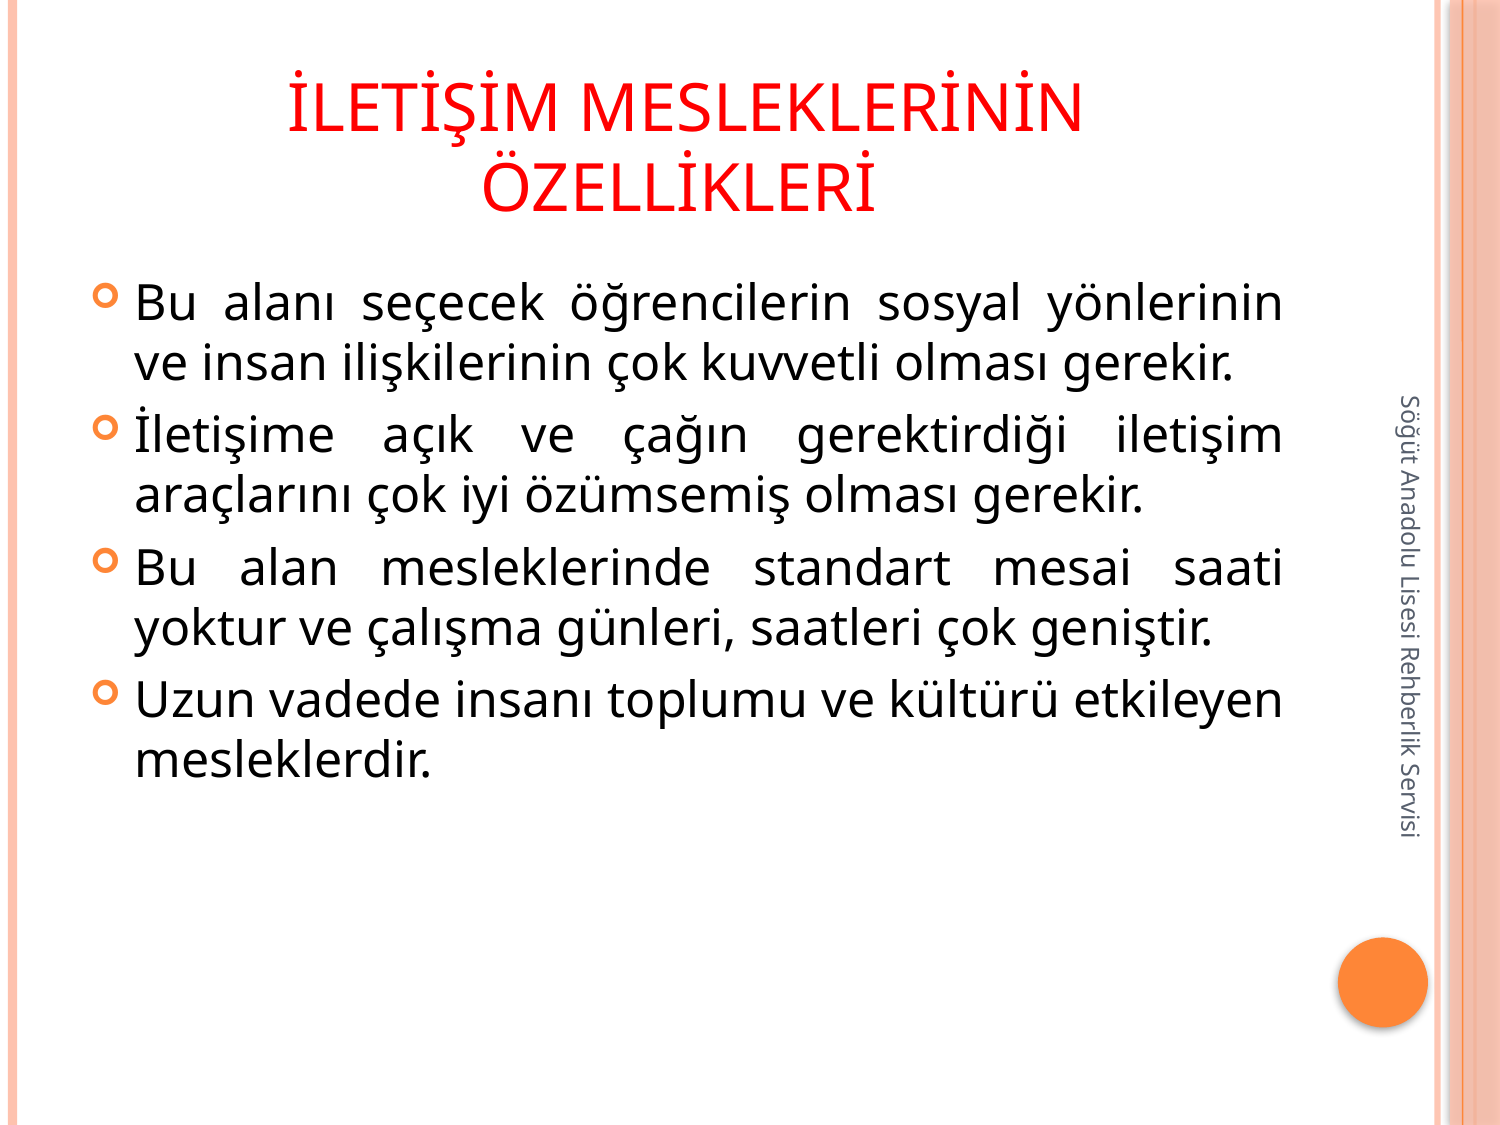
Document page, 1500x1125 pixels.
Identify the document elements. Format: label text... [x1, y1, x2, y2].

footer Söğüt Anadolu Lisesi Rehberlik Servisi [1379, 380, 1440, 906]
list Bu alanı seçecek öğrencilerin sosyal yönlerinin ve insan ilişkilerinin çok kuvvetli olması gerekir. İletişime açık ve çağın gerektirdiği iletişim araçlarını çok iyi özümsemiş olması gerekir. Bu alan mesleklerinde standart mesai saati yoktur ve çalışma günleri, saatleri çok geniştir. Uzun vadede insanı toplumu ve kültürü etkileyen mesleklerdir. [75, 262, 1300, 1062]
title İletişim Mesleklerinin Özellikleri [75, 45, 1300, 233]
